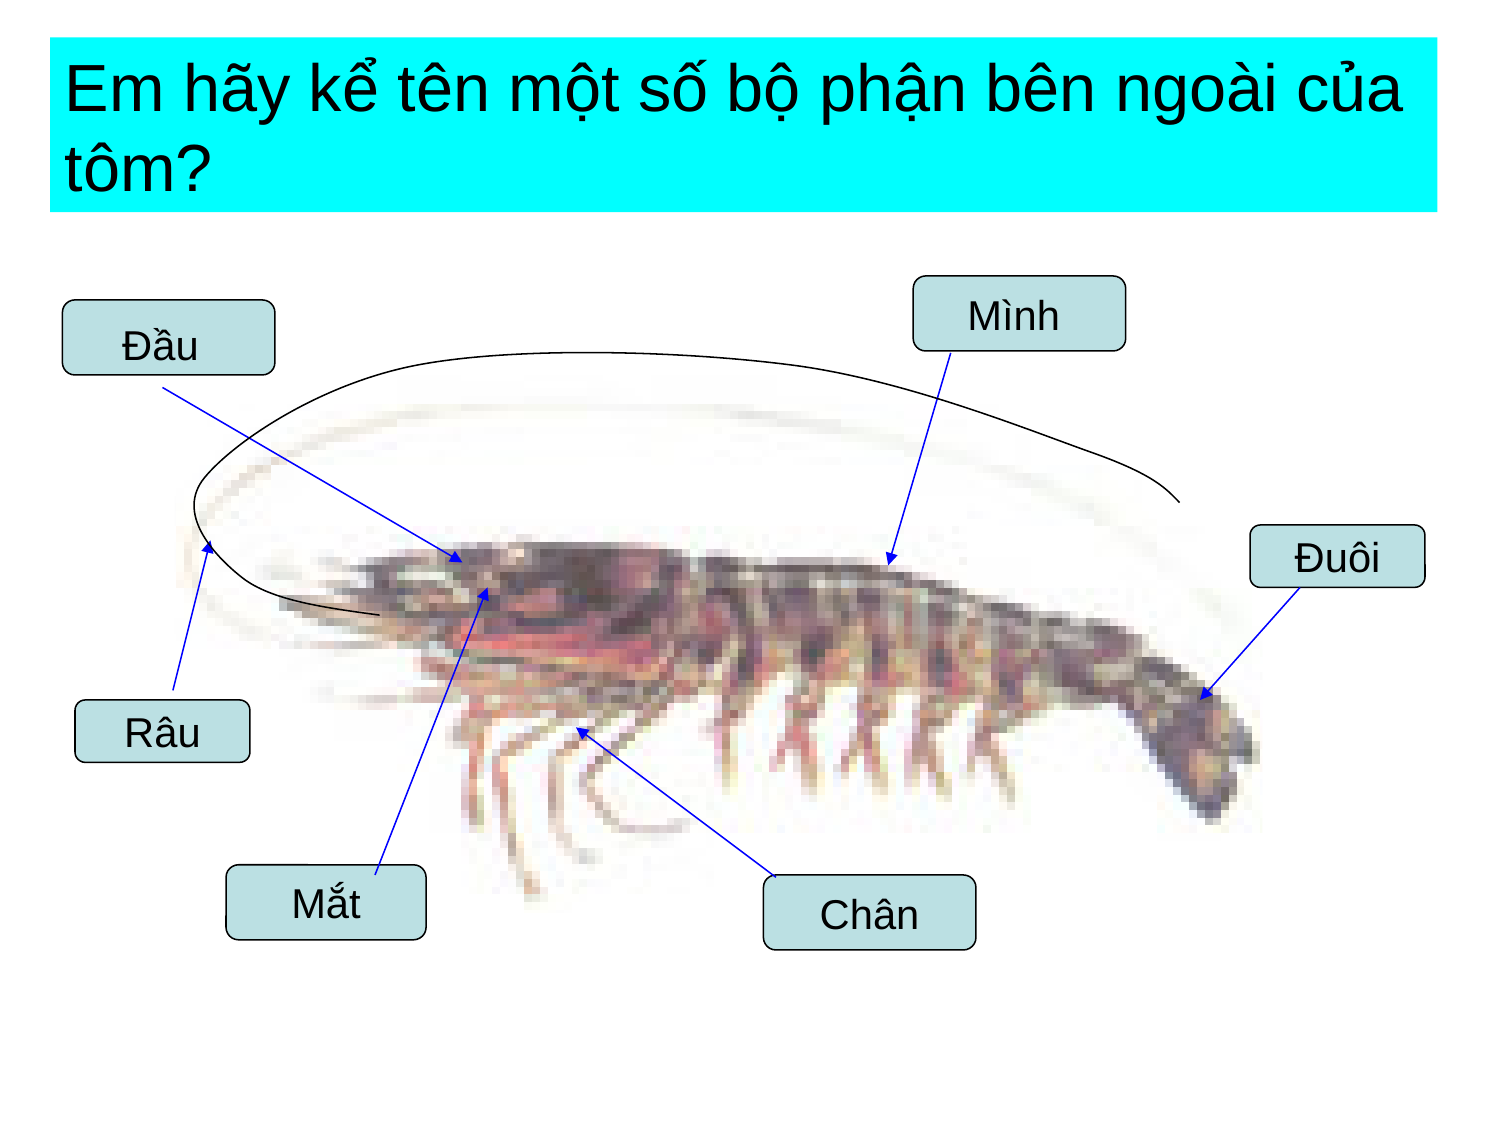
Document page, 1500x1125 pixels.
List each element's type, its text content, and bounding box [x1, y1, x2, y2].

text_box Mắt [226, 922, 427, 940]
picture [174, 374, 1263, 913]
text_box Râu [75, 699, 169, 763]
text_box Chân [763, 922, 976, 950]
text_box Mình [913, 275, 1126, 351]
text_box Em hãy kể tên một số bộ phận bên ngoài của tôm? [50, 37, 1438, 213]
text_box Đuôi [1266, 524, 1426, 588]
text_box Đầu [62, 299, 275, 375]
text_box [384, 352, 840, 373]
